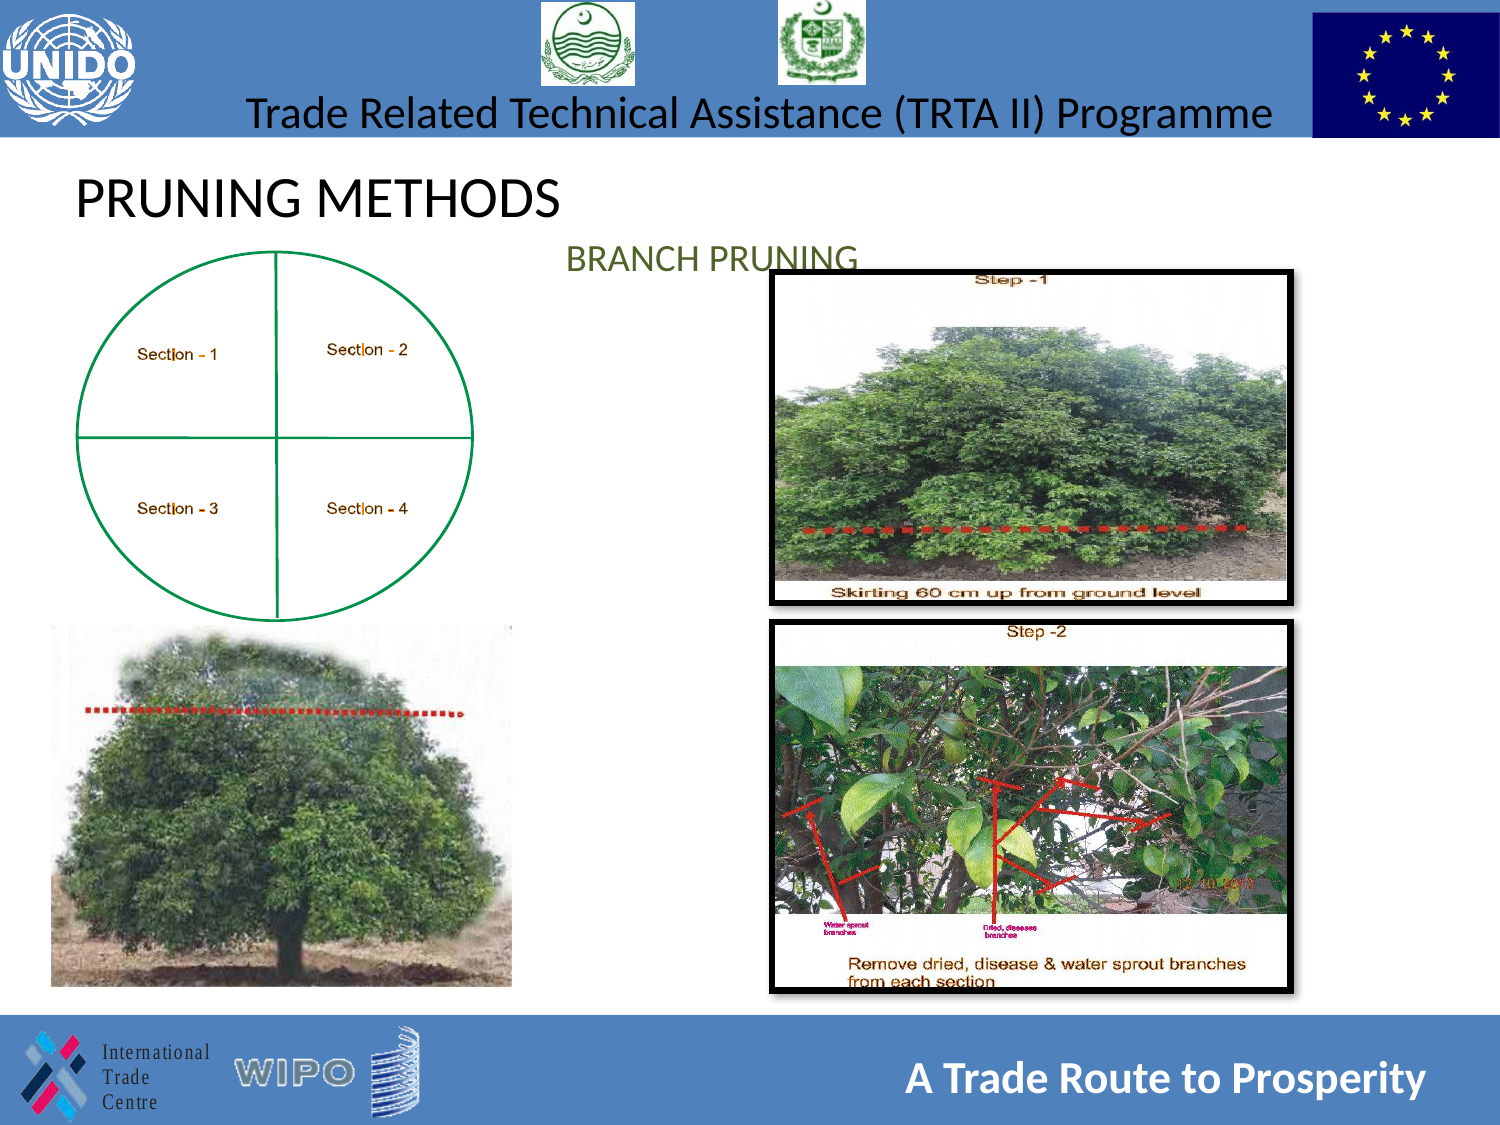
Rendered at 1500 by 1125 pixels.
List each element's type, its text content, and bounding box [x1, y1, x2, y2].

picture [49, 624, 513, 988]
text_box BRANCH PRUNING [500, 224, 925, 288]
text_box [0, 0, 1500, 147]
text_box PRUNING METHODS [0, 155, 638, 238]
picture [774, 624, 1288, 988]
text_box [0, 1014, 1500, 1125]
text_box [74, 249, 476, 623]
picture [774, 274, 1288, 601]
picture [541, 1, 636, 86]
